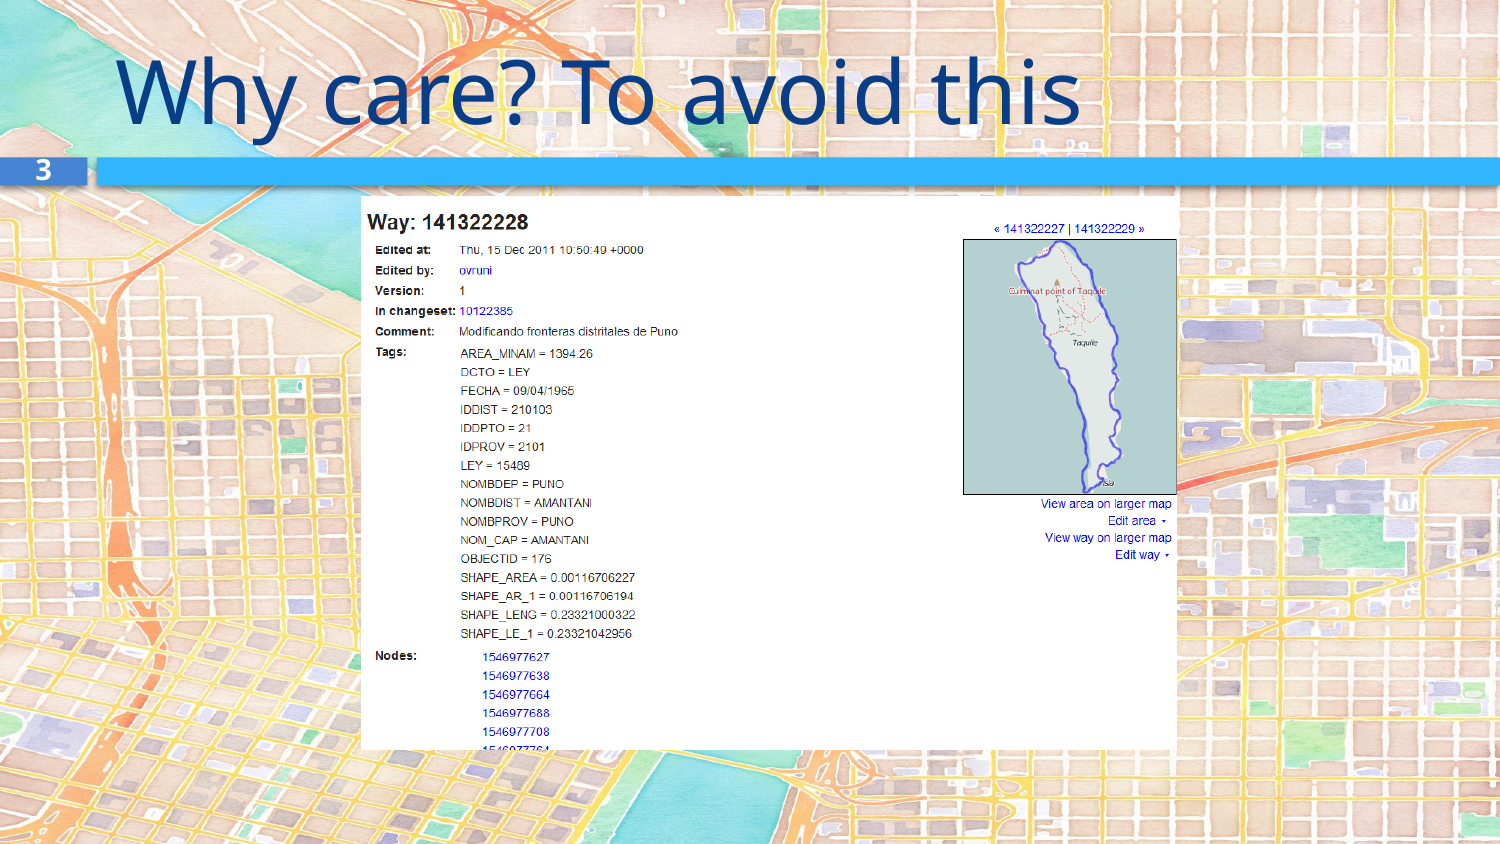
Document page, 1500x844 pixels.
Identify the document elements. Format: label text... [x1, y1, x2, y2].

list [361, 196, 1177, 751]
title Why care? To avoid this [100, 28, 1438, 150]
slide_number 3 [0, 156, 88, 187]
